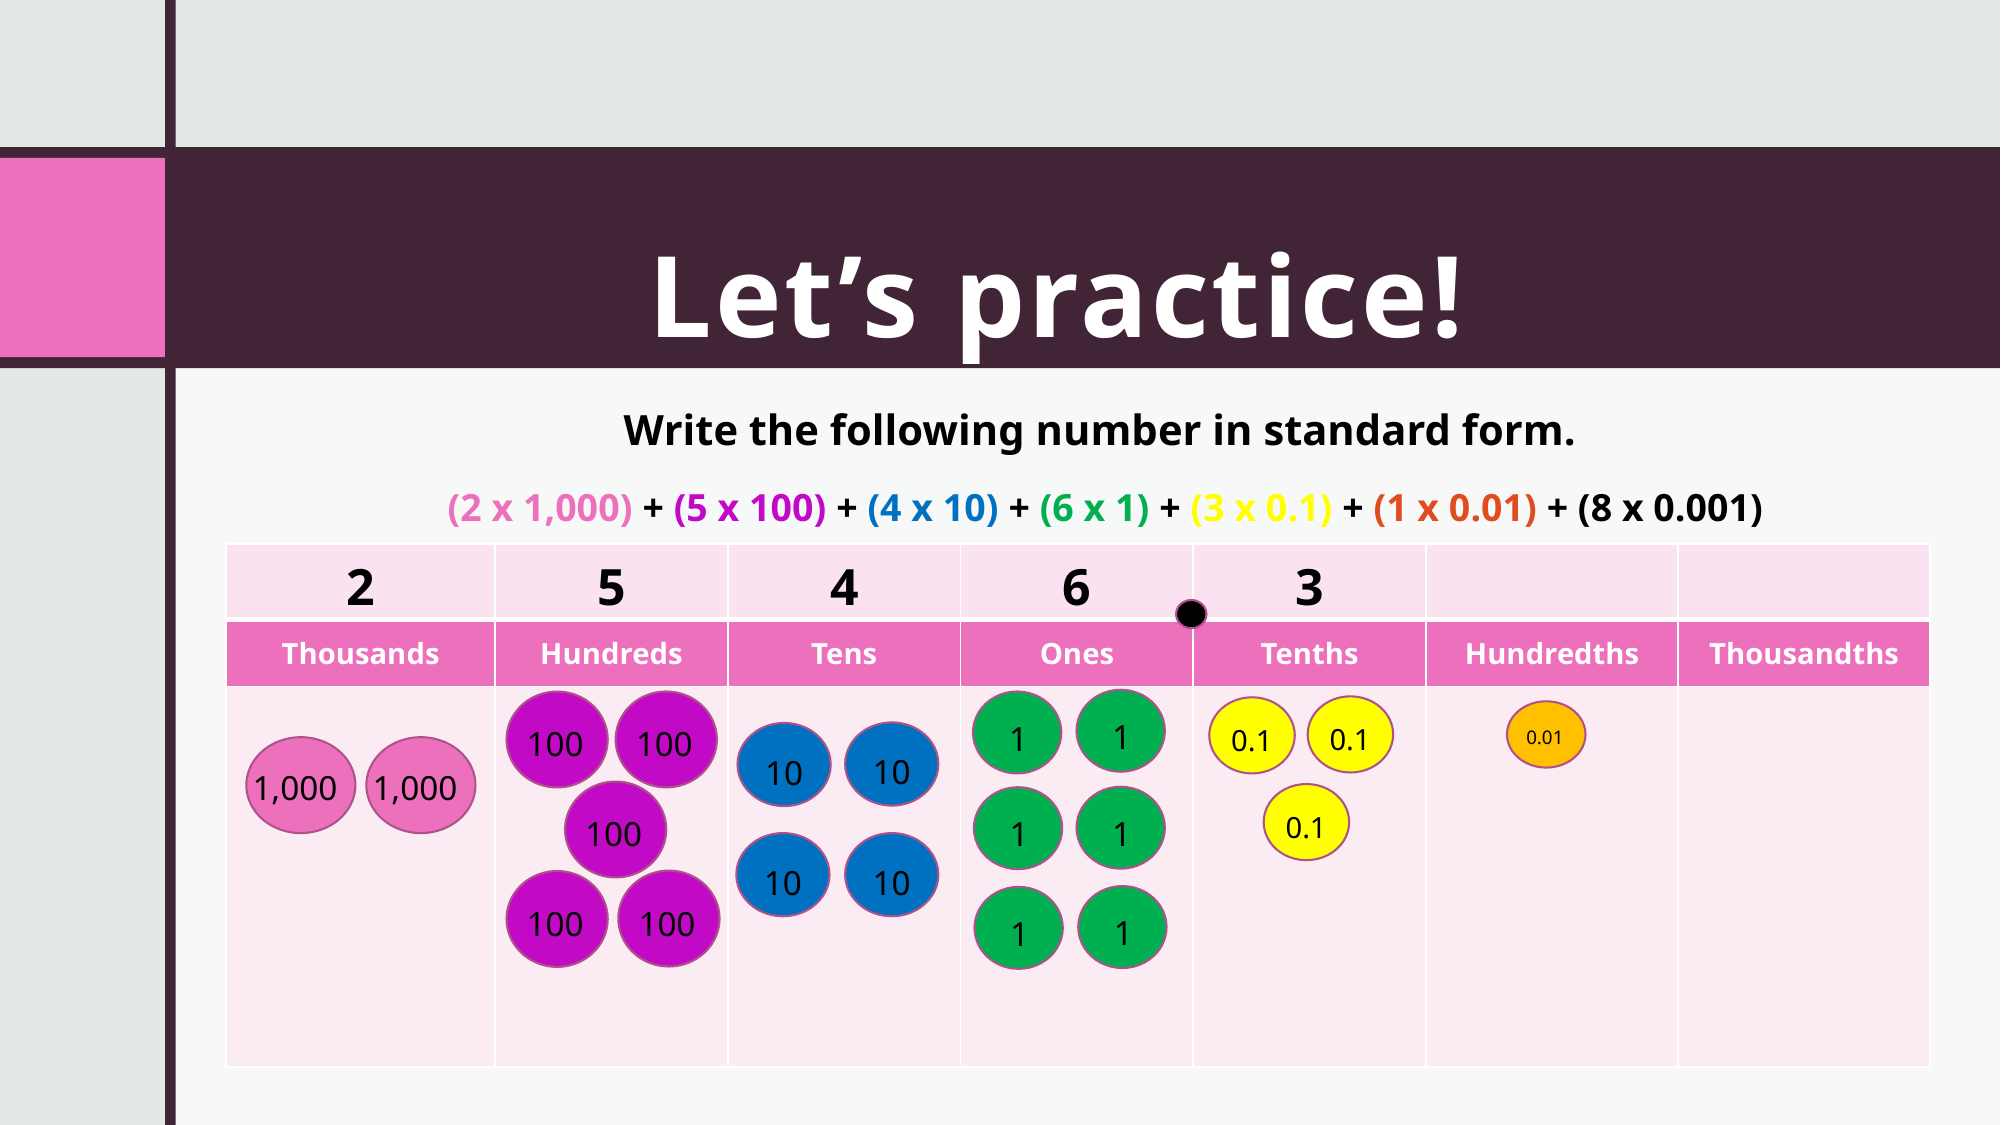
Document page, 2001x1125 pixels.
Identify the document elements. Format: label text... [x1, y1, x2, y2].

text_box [1263, 783, 1353, 861]
table_cell Hundreds [496, 622, 727, 686]
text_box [844, 722, 947, 806]
table_cell Tenths [1194, 622, 1425, 686]
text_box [506, 870, 608, 968]
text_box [615, 691, 718, 788]
table_cell [496, 687, 727, 1066]
text_box [177, 146, 2000, 369]
table_cell [1194, 687, 1425, 1066]
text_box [1307, 696, 1397, 773]
text_box [1175, 598, 1208, 630]
text_box [0, 358, 164, 369]
table_header 6 [961, 545, 1192, 617]
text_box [1079, 786, 1182, 869]
table_cell [227, 687, 494, 1066]
text_box [0, 369, 164, 1125]
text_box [1506, 701, 1586, 768]
table_header 4 [729, 545, 960, 617]
table_cell Ones [961, 622, 1192, 686]
table_header 3 [1194, 545, 1425, 617]
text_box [974, 886, 1080, 970]
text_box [237, 736, 382, 834]
text_box [177, 369, 2000, 1125]
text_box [382, 736, 502, 834]
table_cell [1679, 687, 1929, 1066]
text_box [164, 0, 177, 1125]
table_cell [961, 687, 1192, 1066]
table_cell [729, 687, 960, 1066]
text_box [618, 870, 720, 967]
table_cell Thousandths [1679, 622, 1929, 686]
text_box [1076, 689, 1182, 772]
text_box [0, 157, 164, 358]
table_cell Hundredths [1427, 622, 1677, 686]
table_cell Thousands [227, 622, 494, 686]
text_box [506, 691, 608, 788]
table_header [1679, 545, 1929, 617]
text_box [735, 832, 838, 917]
text_box [177, 0, 2000, 146]
title Let’s practice! [251, 147, 1895, 369]
text_box Write the following number in standard form. (2 x 1,000) + (5 x 100) + (4 x 10) + (6 x 1) + (3 x 0.1) + (1 x 0.01) + (8 x 0.001) [226, 396, 1985, 537]
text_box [1077, 885, 1183, 969]
table_header 2 [227, 545, 494, 617]
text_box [972, 691, 1078, 774]
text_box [844, 832, 947, 917]
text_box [737, 722, 839, 807]
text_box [1209, 696, 1298, 774]
text_box [0, 0, 164, 146]
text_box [564, 781, 667, 878]
text_box [0, 146, 164, 157]
table_header 5 [496, 545, 727, 617]
table_cell [1427, 687, 1677, 1066]
table_cell Tens [729, 622, 960, 686]
table_header [1427, 545, 1677, 617]
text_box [973, 786, 1079, 870]
